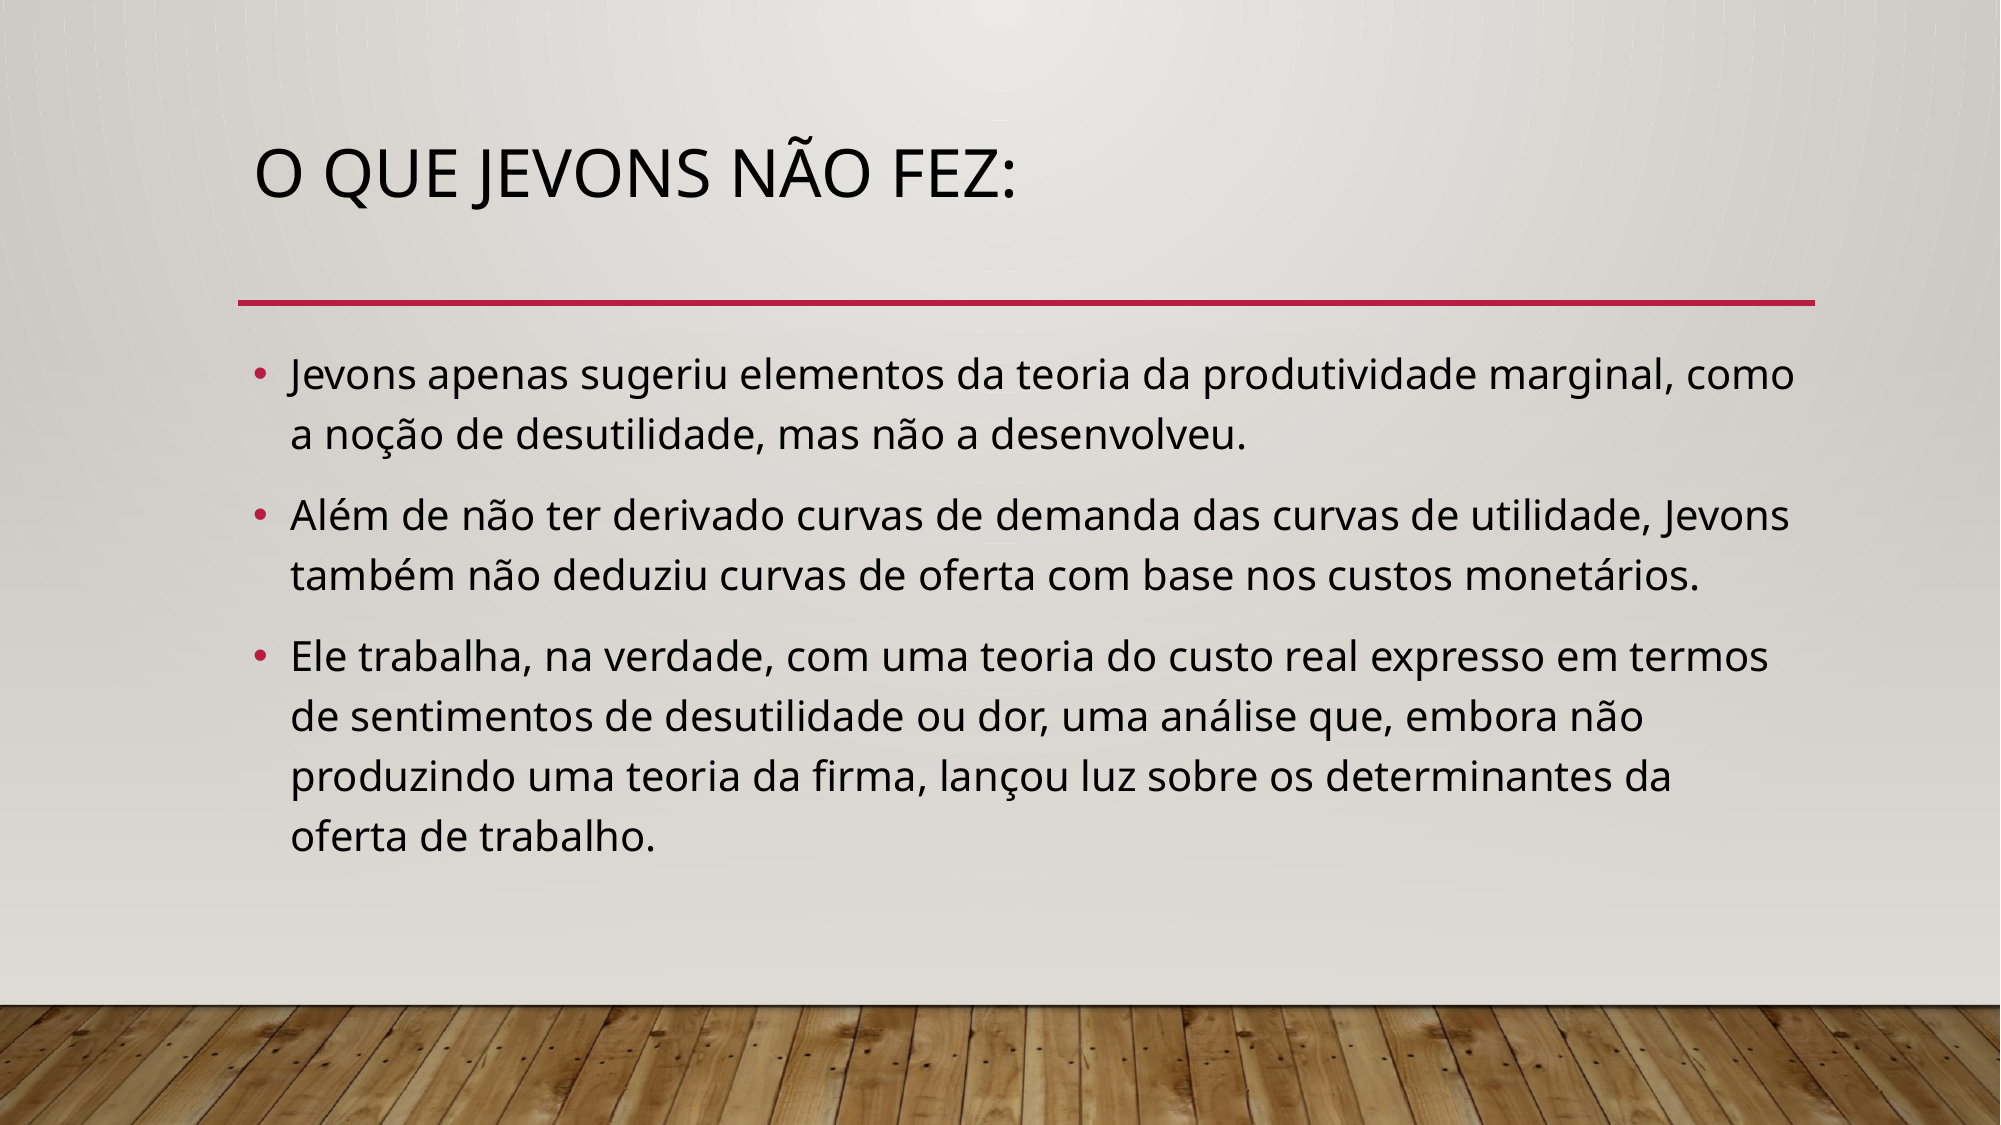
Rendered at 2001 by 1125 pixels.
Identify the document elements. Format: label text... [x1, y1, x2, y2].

picture [0, 1005, 2000, 1125]
title O que Jevons não fez: [238, 131, 1814, 305]
list Jevons apenas sugeriu elementos da teoria da produtividade marginal, como a noção de desutilidade, mas não a desenvolveu. Além de não ter derivado curvas de demanda das curvas de utilidade, Jevons também não deduziu curvas de oferta com base nos custos monetários. Ele trabalha, na verdade, com uma teoria do custo real expresso em termos de sentimentos de desutilidade ou dor, uma análise que, embora não produzindo uma teoria da firma, lançou luz sobre os determinantes da oferta de trabalho. [238, 330, 1814, 897]
